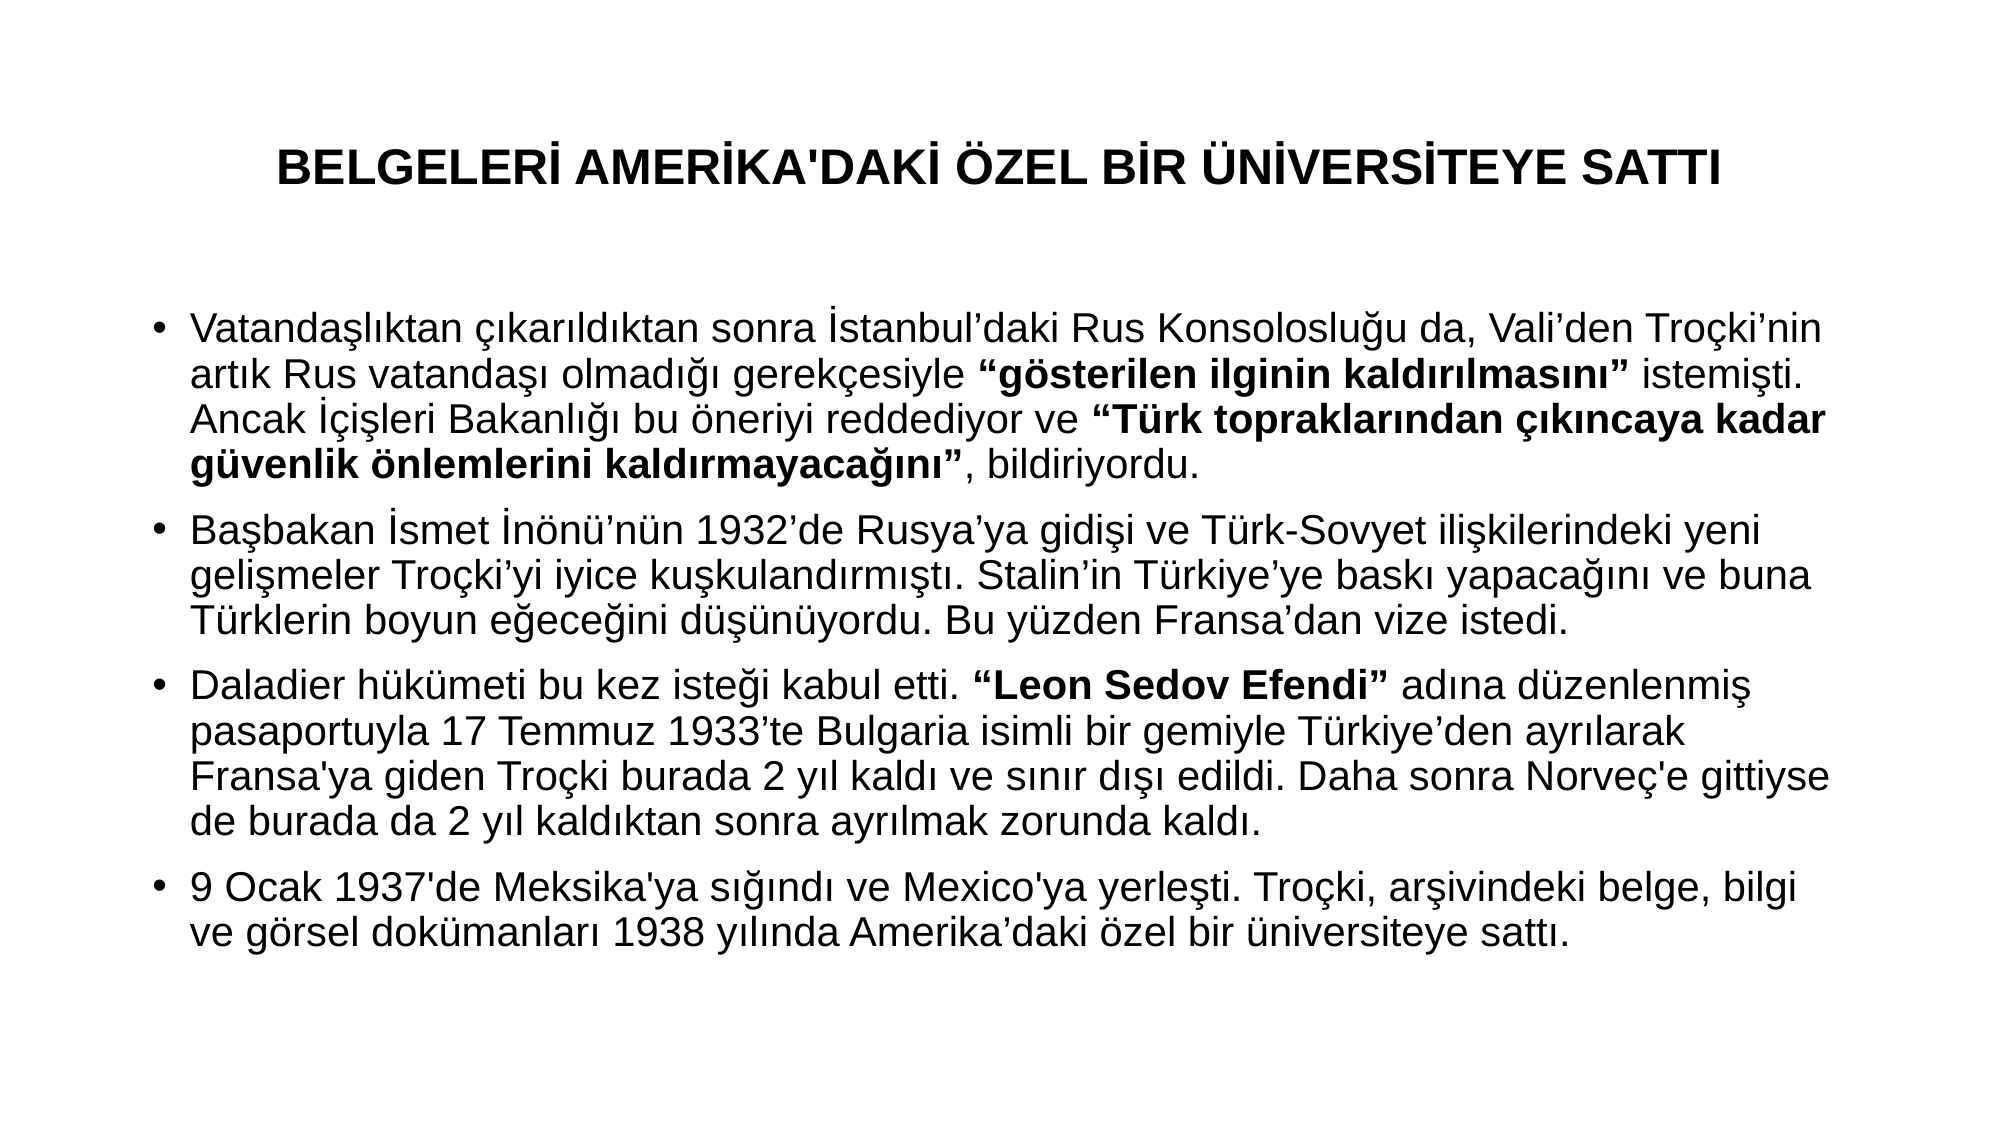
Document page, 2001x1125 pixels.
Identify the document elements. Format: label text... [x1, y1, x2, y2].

title BELGELERİ AMERİKA'DAKİ ÖZEL BİR ÜNİVERSİTEYE SATTI [137, 59, 1863, 278]
list Vatandaşlıktan çıkarıldıktan sonra İstanbul’daki Rus Konsolosluğu da, Vali’den Troçki’nin artık Rus vatandaşı olmadığı gerekçesiyle “gösterilen ilginin kaldırılmasını” istemişti. Ancak İçişleri Bakanlığı bu öneriyi reddediyor ve “Türk topraklarından çıkıncaya kadar güvenlik önlemlerini kaldırmayacağını”, bildiriyordu. Başbakan İsmet İnönü’nün 1932’de Rusya’ya gidişi ve Türk-Sovyet ilişkilerindeki yeni gelişmeler Troçki’yi iyice kuşkulandırmıştı. Stalin’in Türkiye’ye baskı yapacağını ve buna Türklerin boyun eğeceğini düşünüyordu. Bu yüzden Fransa’dan vize istedi. Daladier hükümeti bu kez isteği kabul etti. “Leon Sedov Efendi” adına düzenlenmiş pasaportuyla 17 Temmuz 1933’te Bulgaria isimli bir gemiyle Türkiye’den ayrılarak Fransa'ya giden Troçki burada 2 yıl kaldı ve sınır dışı edildi. Daha sonra Norveç'e gittiyse de burada da 2 yıl kaldıktan sonra ayrılmak zorunda kaldı. 9 Ocak 1937'de Meksika'ya sığındı ve Mexico'ya yerleşti. Troçki, arşivindeki belge, bilgi ve görsel dokümanları 1938 yılında Amerika’daki özel bir üniversiteye sattı. [137, 299, 1863, 1014]
